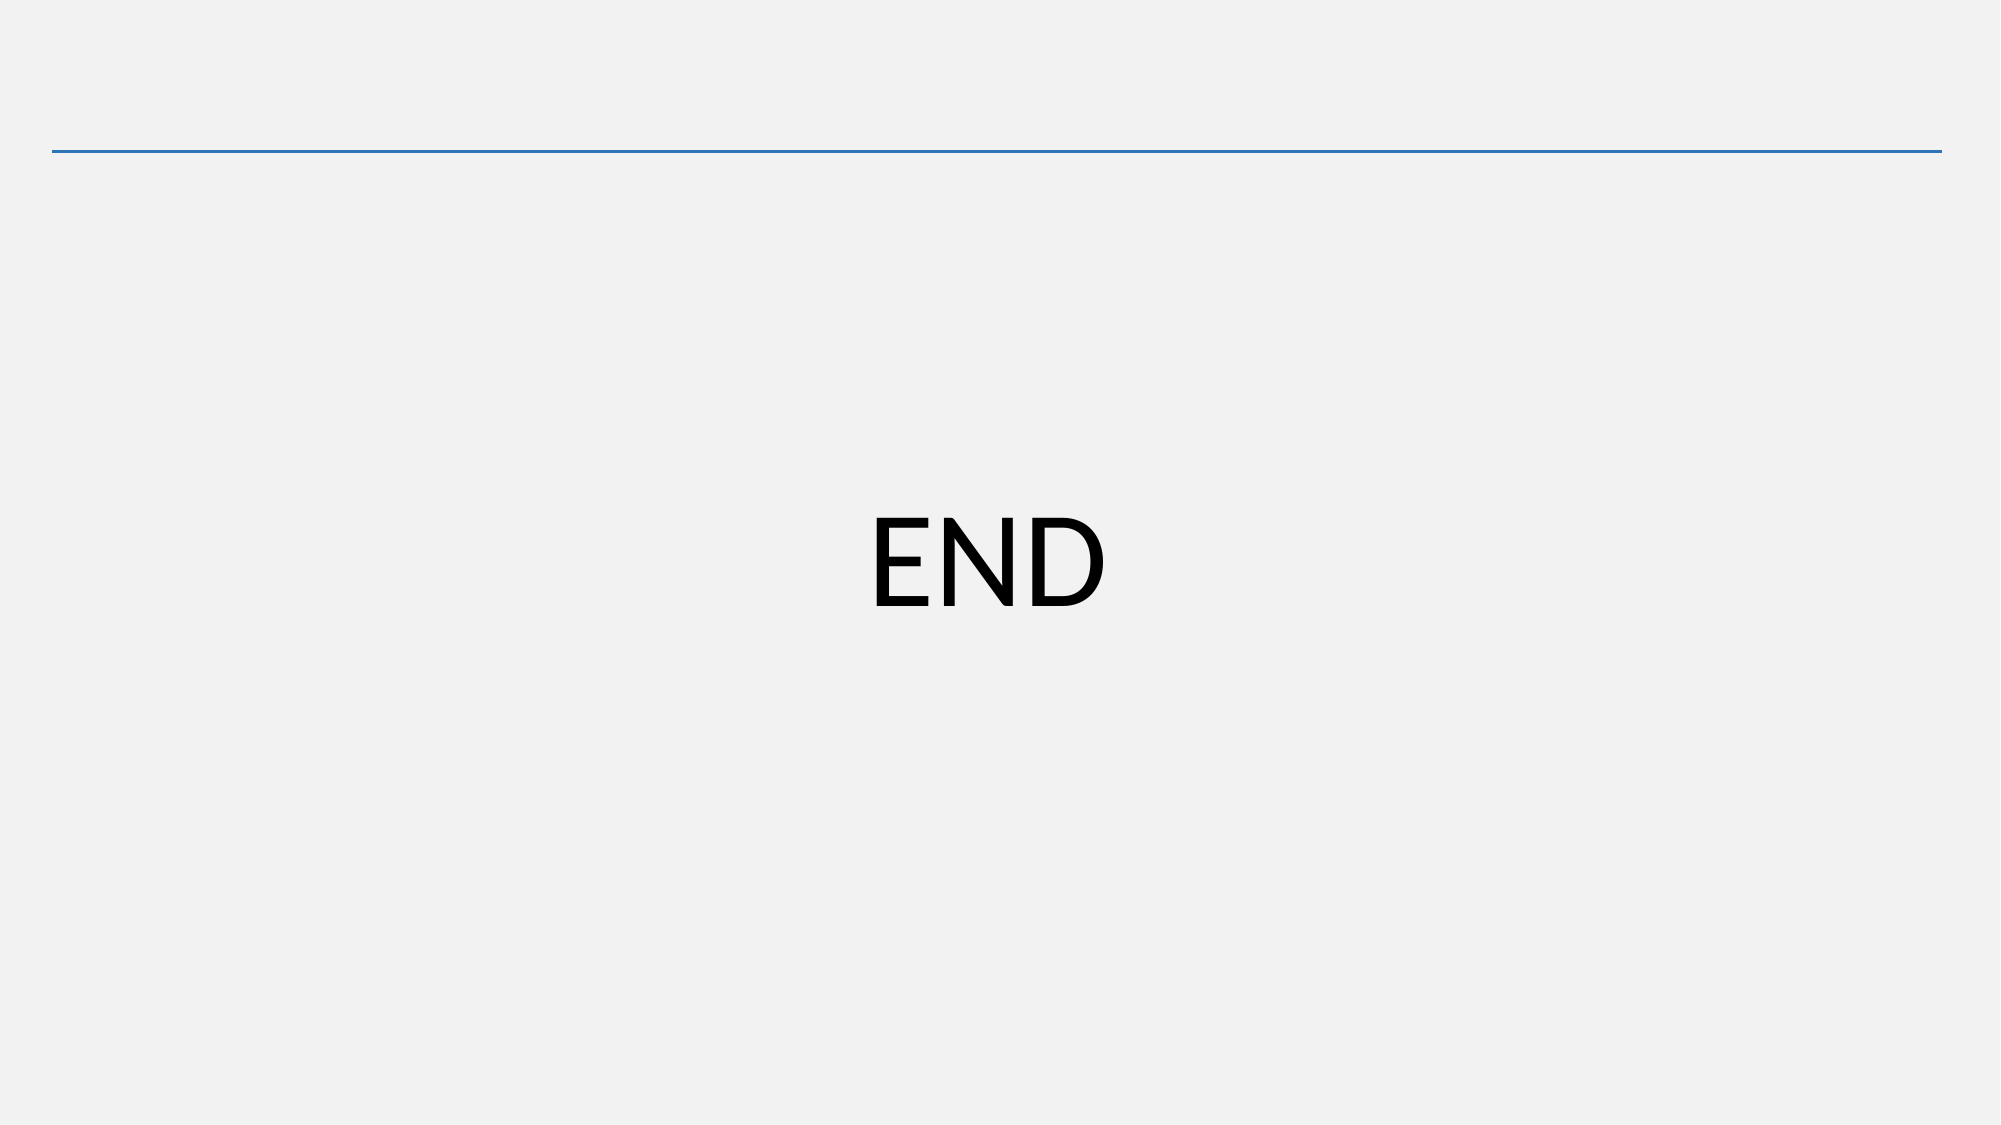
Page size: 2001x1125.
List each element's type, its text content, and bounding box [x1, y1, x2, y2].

text_box END [51, 461, 1924, 641]
